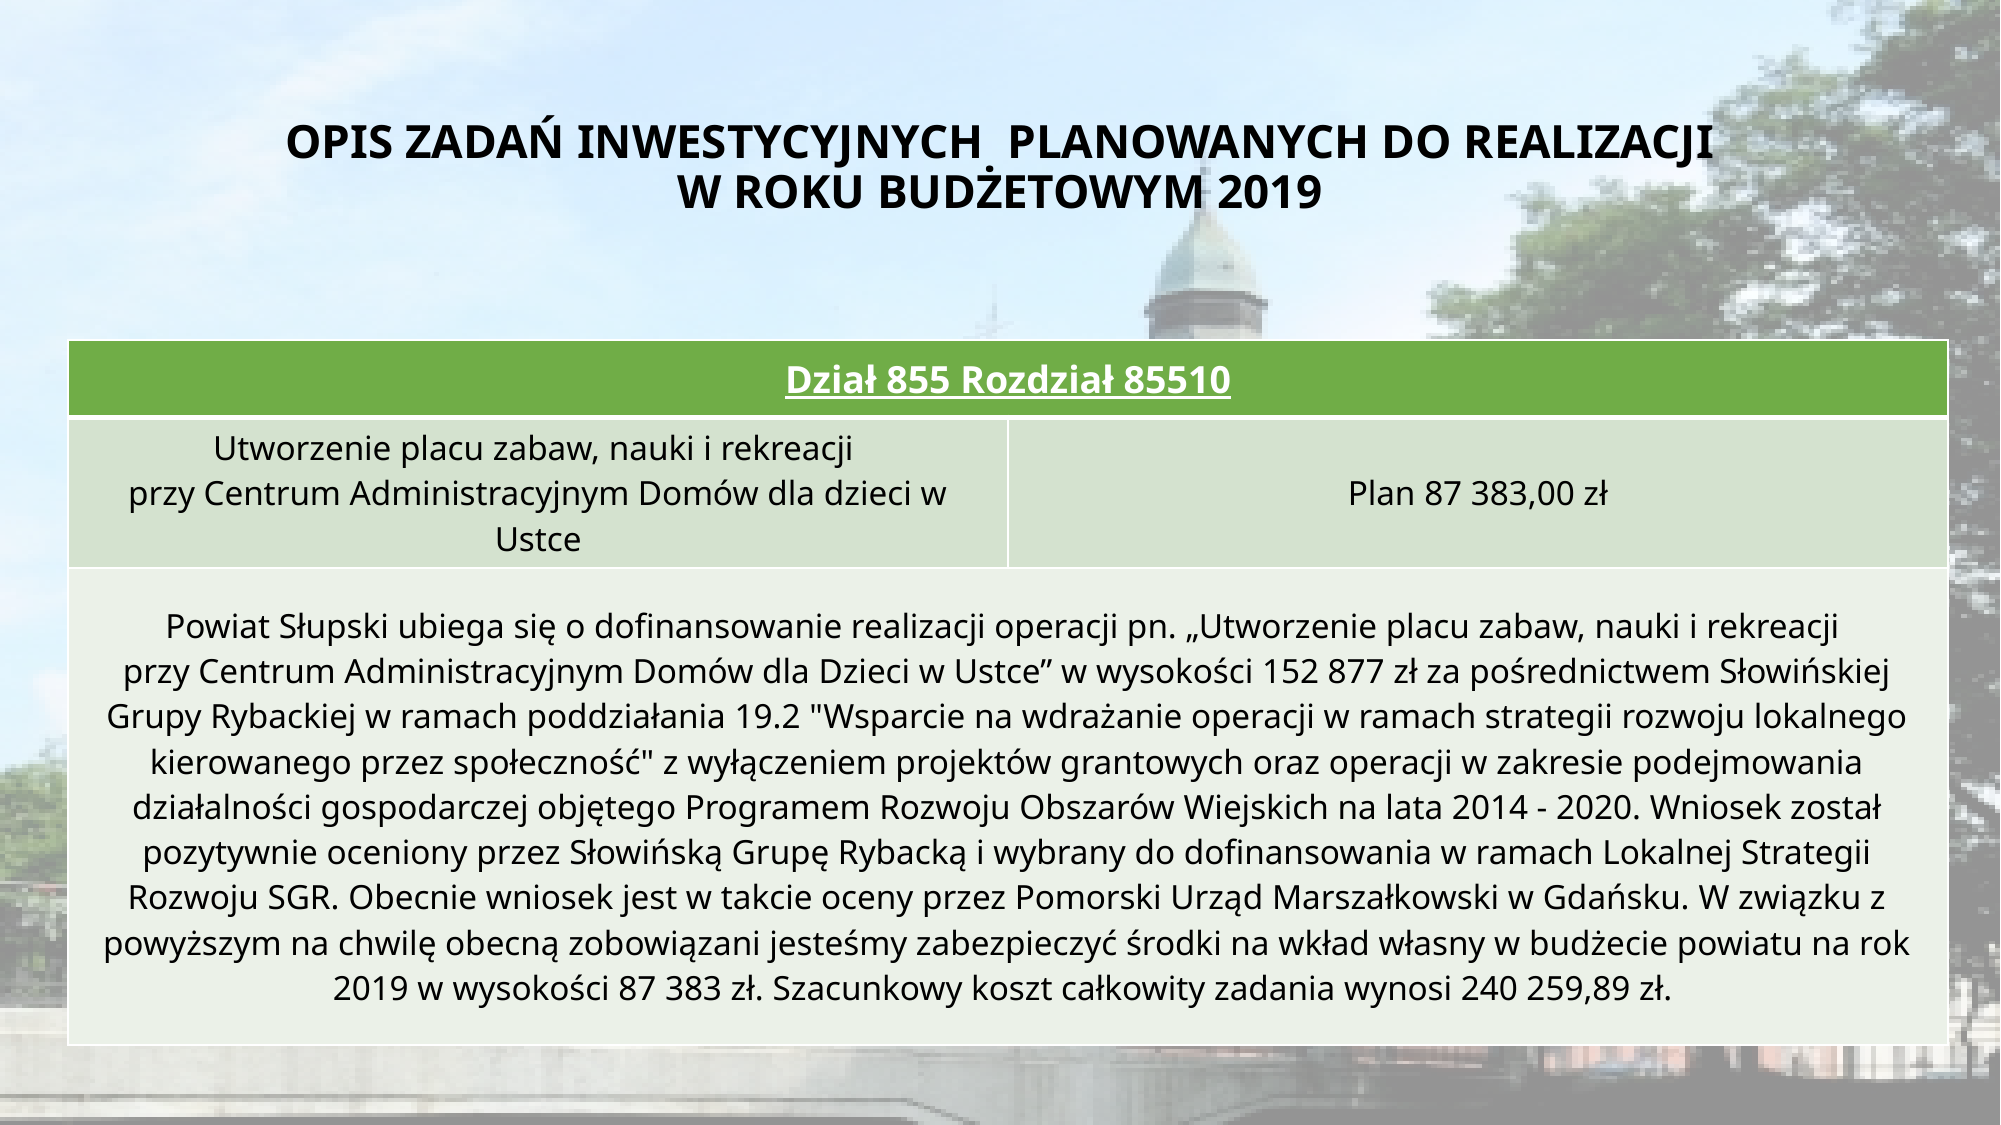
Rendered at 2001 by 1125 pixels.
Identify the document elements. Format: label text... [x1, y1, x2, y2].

table_header Dział 855 Rozdział 85510 [69, 341, 1947, 415]
table_cell Utworzenie placu zabaw, nauki i rekreacji przy Centrum Administracyjnym Domów dla dzieci w Ustce [69, 420, 1007, 567]
table_cell Powiat Słupski ubiega się o dofinansowanie realizacji operacji pn. „Utworzenie placu zabaw, nauki i rekreacji przy Centrum Administracyjnym Domów dla Dzieci w Ustce” w wysokości 152 877 zł za pośrednictwem Słowińskiej Grupy Rybackiej w ramach poddziałania 19.2 "Wsparcie na wdrażanie operacji w ramach strategii rozwoju lokalnego kierowanego przez społeczność" z wyłączeniem projektów grantowych oraz operacji w zakresie podejmowania działalności gospodarczej objętego Programem Rozwoju Obszarów Wiejskich na lata 2014 - 2020. Wniosek został pozytywnie oceniony przez Słowińską Grupę Rybacką i wybrany do dofinansowania w ramach Lokalnej Strategii Rozwoju SGR. Obecnie wniosek jest w takcie oceny przez Pomorski Urząd Marszałkowski w Gdańsku. W związku z powyższym na chwilę obecną zobowiązani jesteśmy zabezpieczyć środki na wkład własny w budżecie powiatu na rok 2019 w wysokości 87 383 zł. Szacunkowy koszt całkowity zadania wynosi 240 259,89 zł. [69, 569, 1947, 1044]
table_cell Plan 87 383,00 zł [1009, 420, 1947, 567]
title OPIS ZADAŃ INWESTYCYJNYCH PLANOWANYCH DO REALIZACJI W ROKU BUDŻETOWYM 2019 [137, 59, 1863, 278]
table_cell 2 [0, 0, 2000, 1125]
